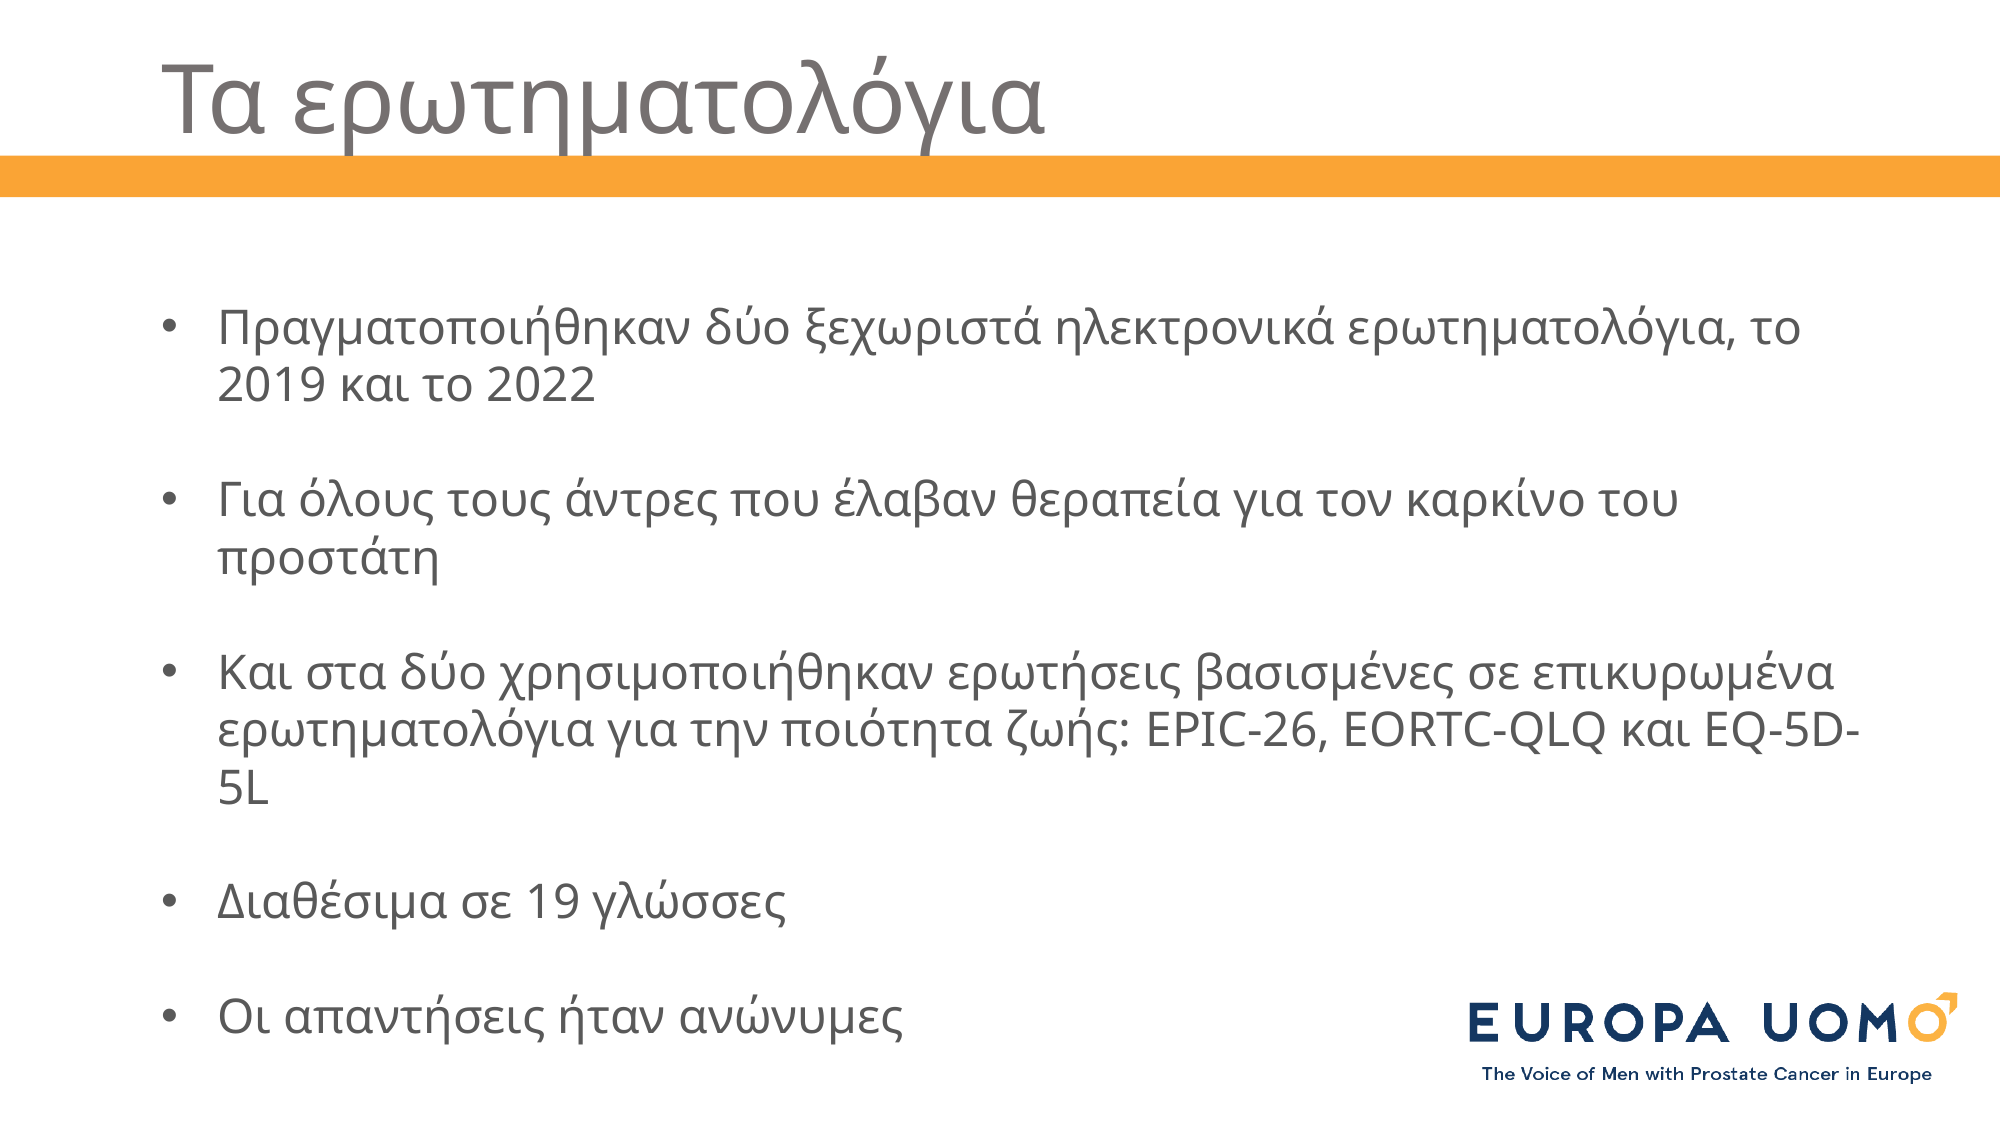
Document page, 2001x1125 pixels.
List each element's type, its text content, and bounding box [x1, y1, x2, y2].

text_box [0, 155, 2000, 198]
text_box Τα ερωτηματολόγια [146, 30, 1219, 161]
picture [1455, 992, 1958, 1085]
text_box Πραγματοποιήθηκαν δύο ξεχωριστά ηλεκτρονικά ερωτηματολόγια, το 2019 και το 2022 Για όλους τους άντρες που έλαβαν θεραπεία για τον καρκίνο του προστάτη Και στα δύο χρησιμοποιήθηκαν ερωτήσεις βασισμένες σε επικυρωμένα ερωτηματολόγια για την ποιότητα ζωής: EPIC-26, EORTC-QLQ και EQ-5D-5L Διαθέσιμα σε 19 γλώσσες Οι απαντήσεις ήταν ανώνυμες [146, 289, 1878, 1125]
